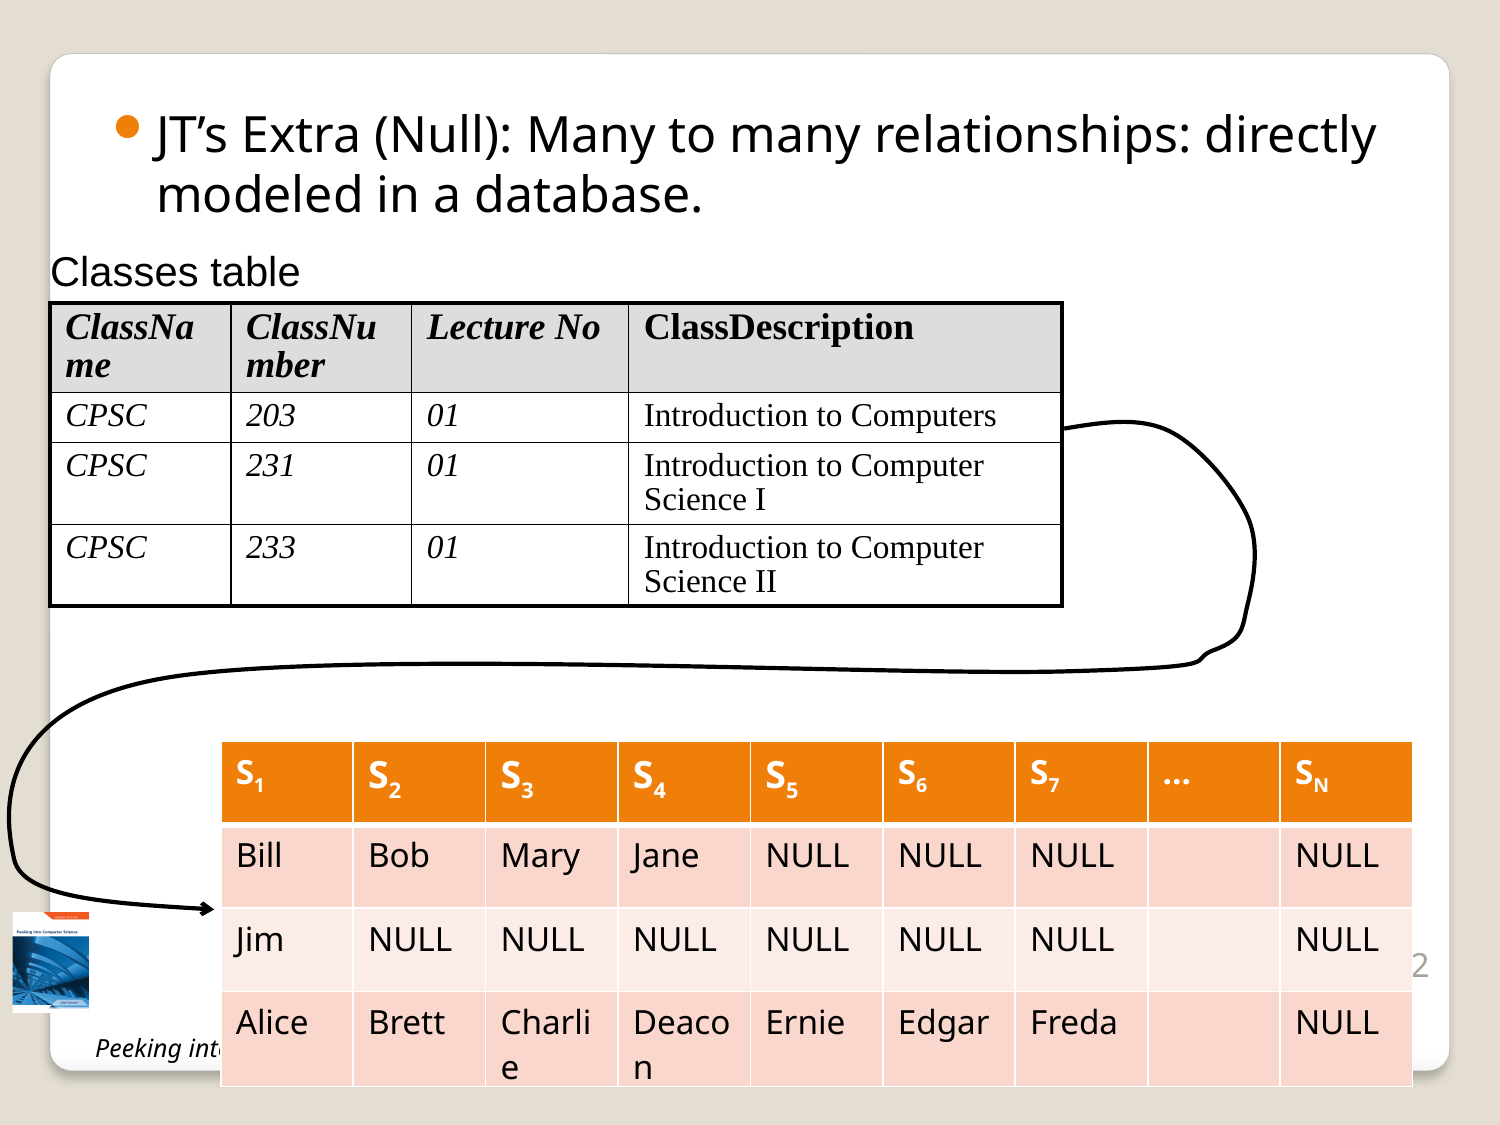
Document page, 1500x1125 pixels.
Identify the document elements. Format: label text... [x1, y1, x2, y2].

table_header ClassDescription [629, 305, 1060, 392]
table_cell Introduction to Computer Science II [629, 525, 891, 604]
table_cell Freda [1016, 992, 1147, 1086]
table_cell Deacon [619, 992, 750, 1086]
table_cell Mary [486, 828, 617, 907]
table_cell [1149, 909, 1279, 991]
table_header S2 [371, 757, 485, 822]
table_header S6 [884, 742, 1014, 822]
picture [12, 912, 89, 1013]
list JT’s Extra (Null): Many to many relationships: directly modeled in a database. [82, 86, 1426, 775]
table_cell NULL [884, 909, 1014, 991]
table_cell 231 [232, 443, 411, 524]
table_header SN [1281, 742, 1412, 822]
table_cell Jane [619, 828, 750, 907]
table_cell [1149, 828, 1279, 907]
table_cell NULL [1281, 992, 1412, 1086]
table_cell Jim [222, 909, 352, 991]
table_header S4 [619, 742, 750, 822]
table_cell NULL [751, 909, 882, 991]
table_header S7 [1016, 742, 1147, 822]
table_cell NULL [751, 828, 882, 907]
table_cell CPSC [52, 393, 230, 442]
table_header Lecture No [412, 305, 628, 392]
table_cell 01 [412, 443, 628, 524]
table_header ClassNumber [232, 305, 411, 392]
text_box Classes table [49, 237, 392, 303]
table_cell Introduction to Computer Science I [629, 443, 1036, 524]
text_box [5, 418, 1259, 921]
table_cell NULL [1016, 909, 1147, 991]
table_cell 233 [232, 525, 411, 604]
table_cell Alice [222, 992, 352, 1086]
table_cell NULL [1281, 828, 1412, 907]
slide_number 62 [1413, 937, 1445, 998]
table_header S3 [486, 742, 617, 822]
table_cell Bob [354, 828, 485, 907]
table_cell NULL [486, 909, 617, 991]
table_cell Bill [222, 833, 352, 907]
table_cell Edgar [884, 992, 1014, 1086]
table_cell NULL [354, 909, 485, 991]
table_cell CPSC [52, 525, 230, 604]
table_cell 01 [412, 393, 628, 442]
table_cell Brett [354, 992, 485, 1086]
table_header ClassName [52, 305, 230, 392]
table_cell NULL [1016, 828, 1147, 907]
table_cell 01 [412, 525, 628, 604]
table_cell NULL [619, 909, 750, 991]
table_cell 203 [232, 393, 411, 442]
table_header S5 [751, 742, 882, 822]
table_header … [1149, 742, 1279, 822]
table_cell NULL [884, 828, 1014, 907]
table_cell Ernie [751, 992, 882, 1086]
table_cell Introduction to Computers [629, 393, 1060, 442]
table_cell NULL [1281, 909, 1412, 991]
table_cell [1149, 992, 1279, 1086]
table_cell CPSC [52, 443, 230, 524]
table_cell Charlie [486, 992, 617, 1086]
